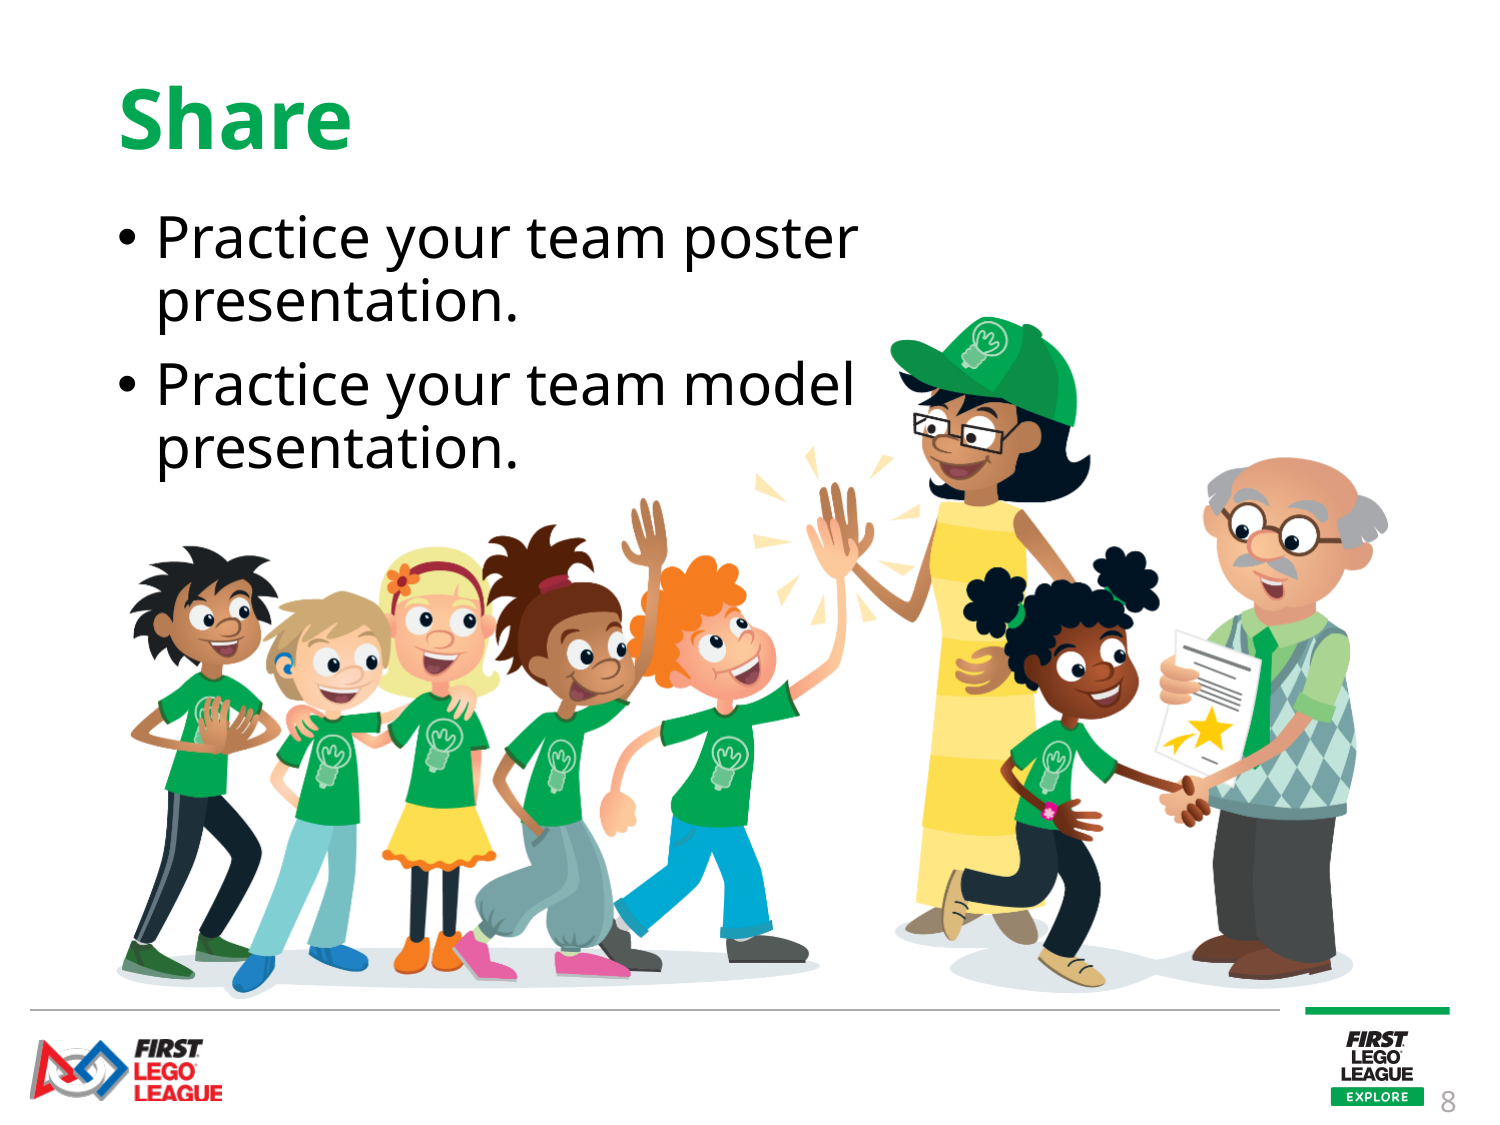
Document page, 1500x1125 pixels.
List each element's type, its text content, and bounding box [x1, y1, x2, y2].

picture [110, 311, 1390, 1005]
list Practice your team poster presentation. Practice your team model presentation. [103, 201, 893, 974]
slide_number 8 [1425, 1076, 1484, 1111]
title Share [103, 59, 1397, 185]
